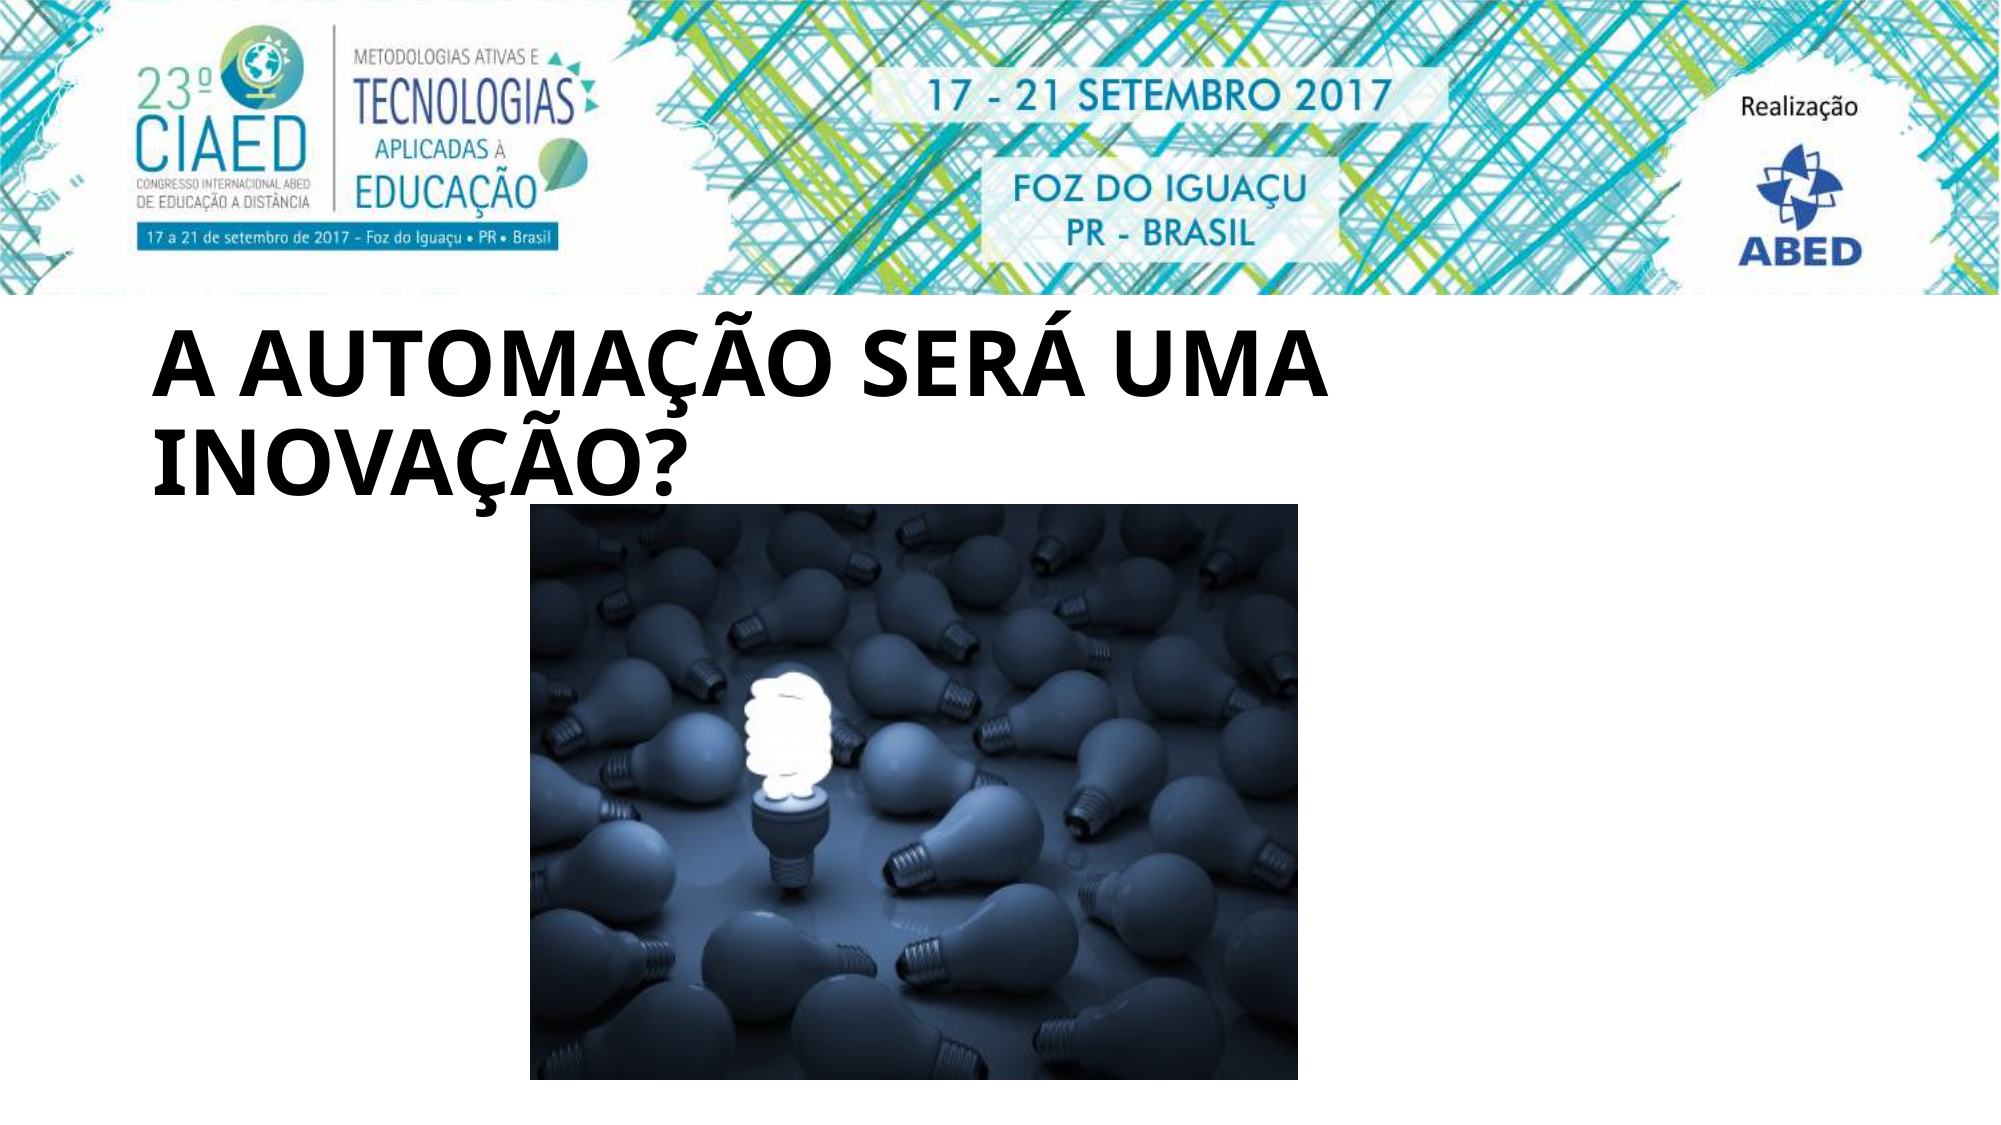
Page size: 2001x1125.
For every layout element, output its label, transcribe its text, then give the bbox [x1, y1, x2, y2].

title A AUTOMAÇÃO SERÁ UMA INOVAÇÃO? [137, 307, 1863, 526]
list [530, 504, 1298, 1080]
picture [0, 0, 2000, 295]
